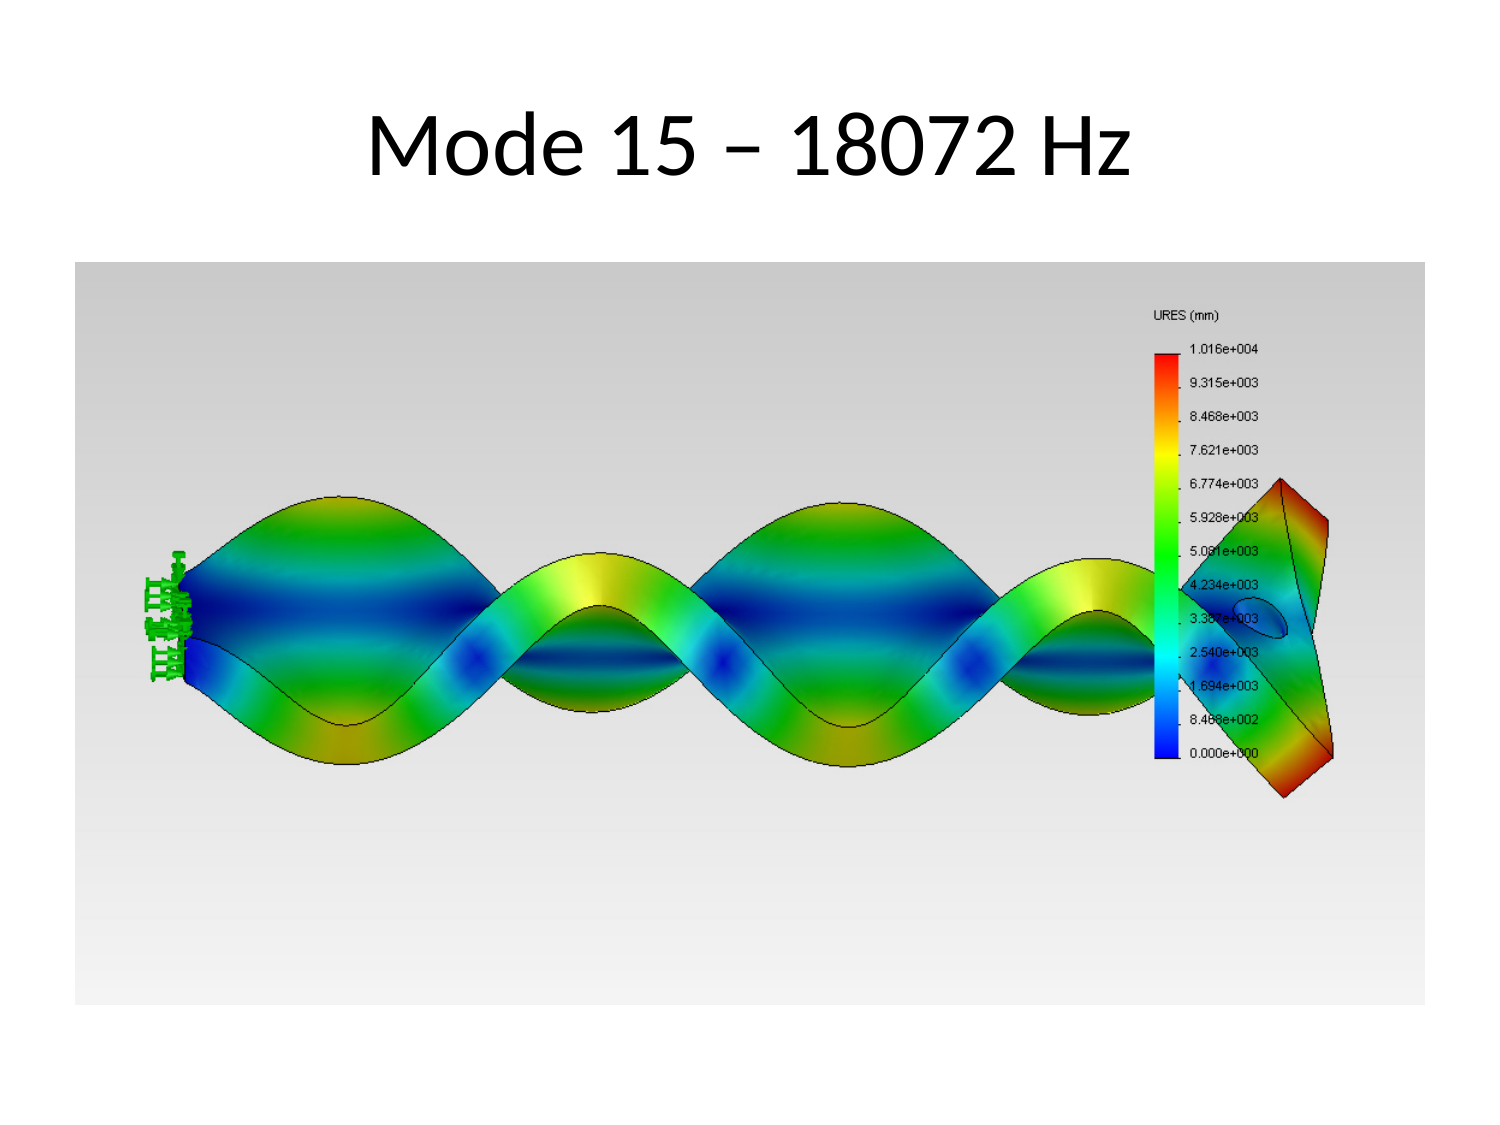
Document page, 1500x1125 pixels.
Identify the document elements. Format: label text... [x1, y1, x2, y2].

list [74, 262, 1426, 1006]
title Mode 15 – 18072 Hz [75, 45, 1425, 233]
